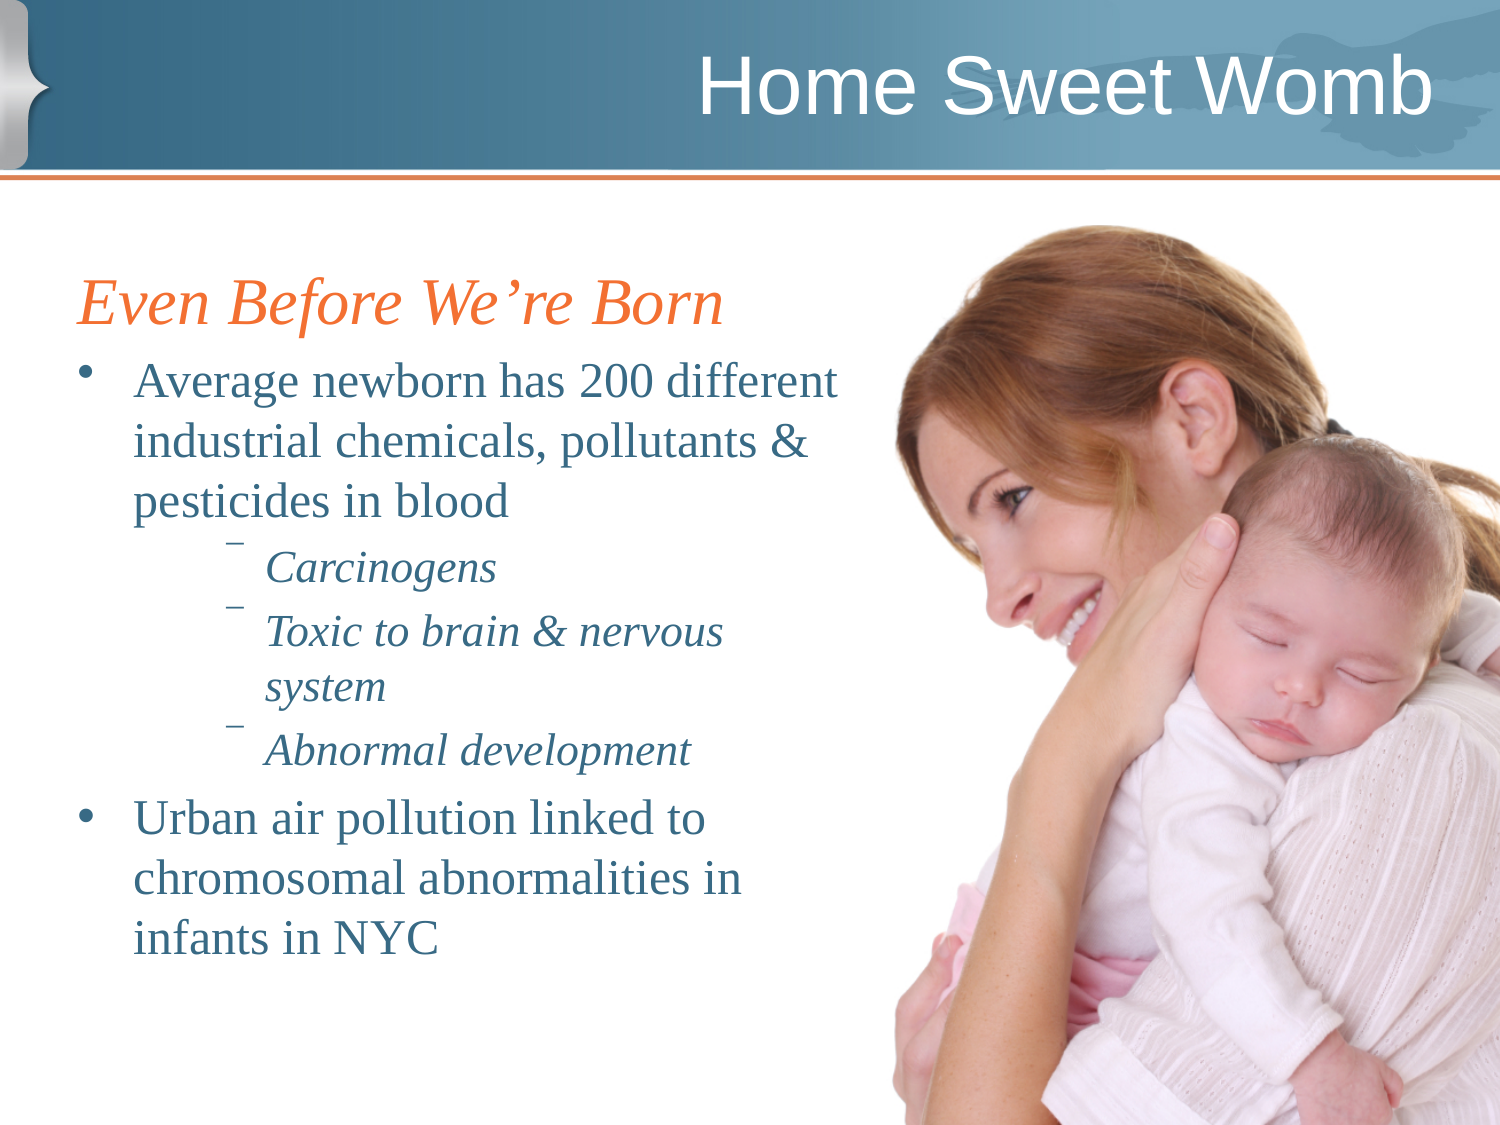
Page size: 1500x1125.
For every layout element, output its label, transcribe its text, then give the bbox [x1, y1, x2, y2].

title Home Sweet Womb [49, 0, 1451, 163]
list Even Before We’re Born Average newborn has 200 different industrial chemicals, pollutants & pesticides in blood Carcinogens Toxic to brain & nervous system Abnormal development Urban air pollution linked to chromosomal abnormalities in infants in NYC [62, 249, 863, 1088]
text_box [0, 249, 870, 1125]
picture [0, 0, 1500, 1125]
